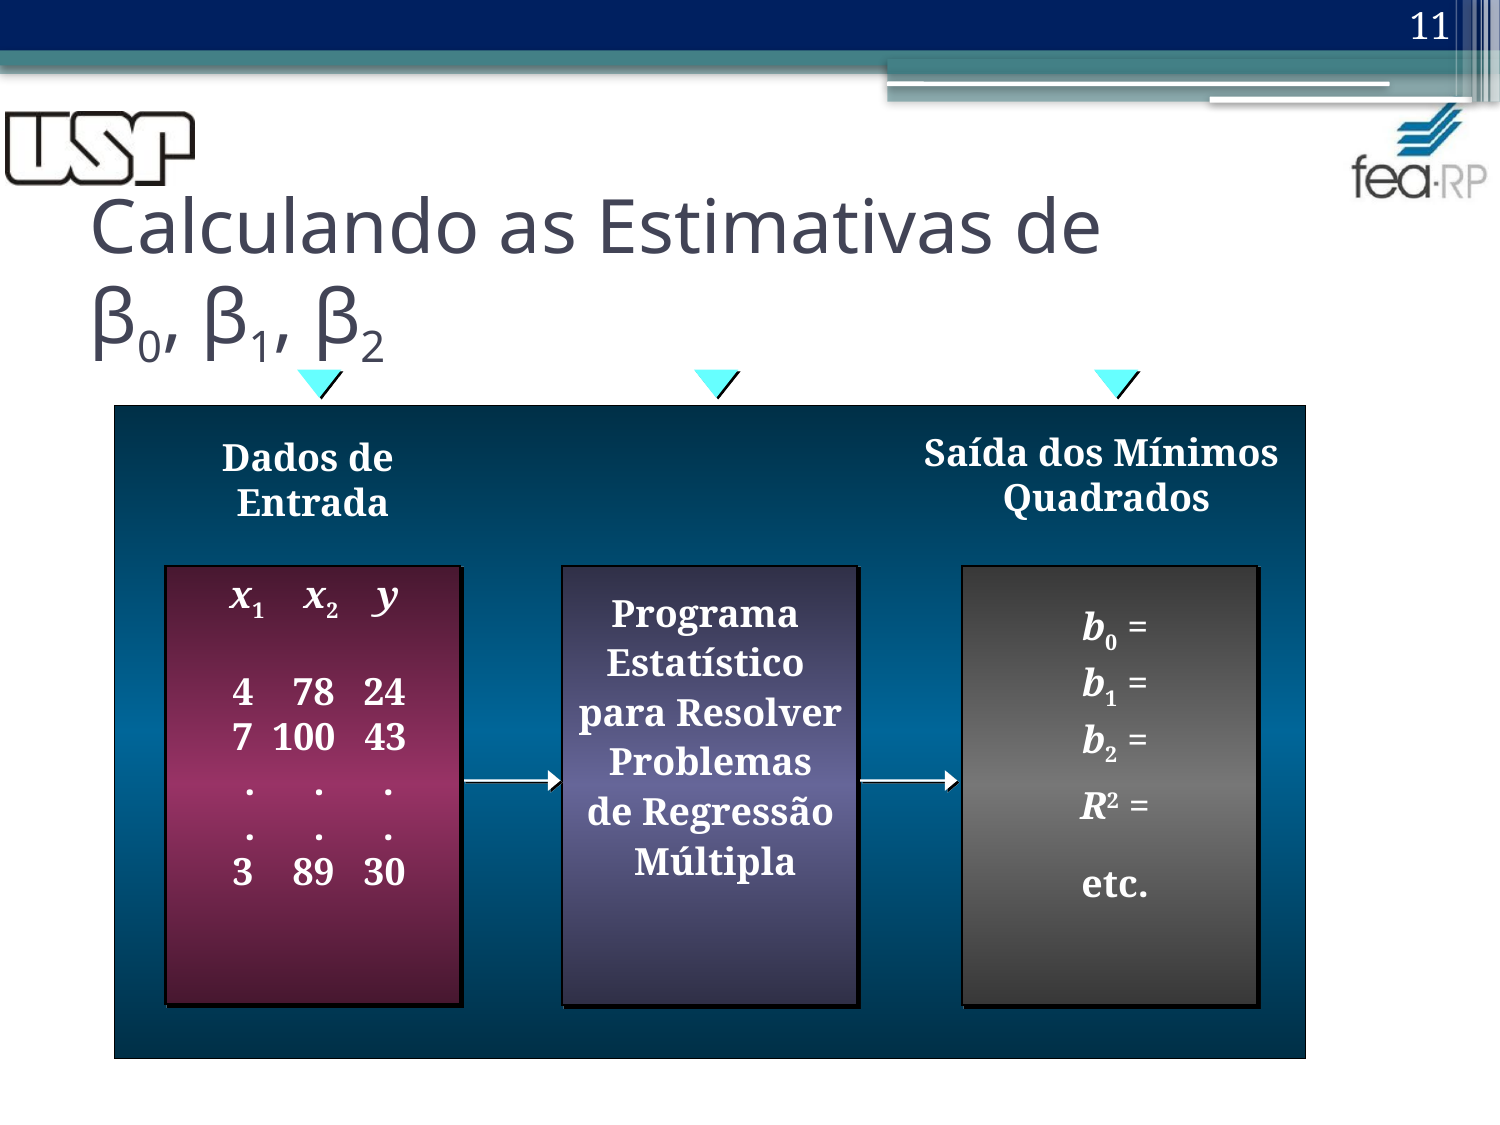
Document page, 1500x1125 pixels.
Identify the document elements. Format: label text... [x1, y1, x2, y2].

picture [5, 111, 195, 186]
slide_number 11 [1341, 0, 1466, 61]
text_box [114, 370, 1306, 1059]
title Calculando as Estimativas de β0, β1, β2 [75, 187, 1425, 363]
picture [1343, 102, 1500, 227]
